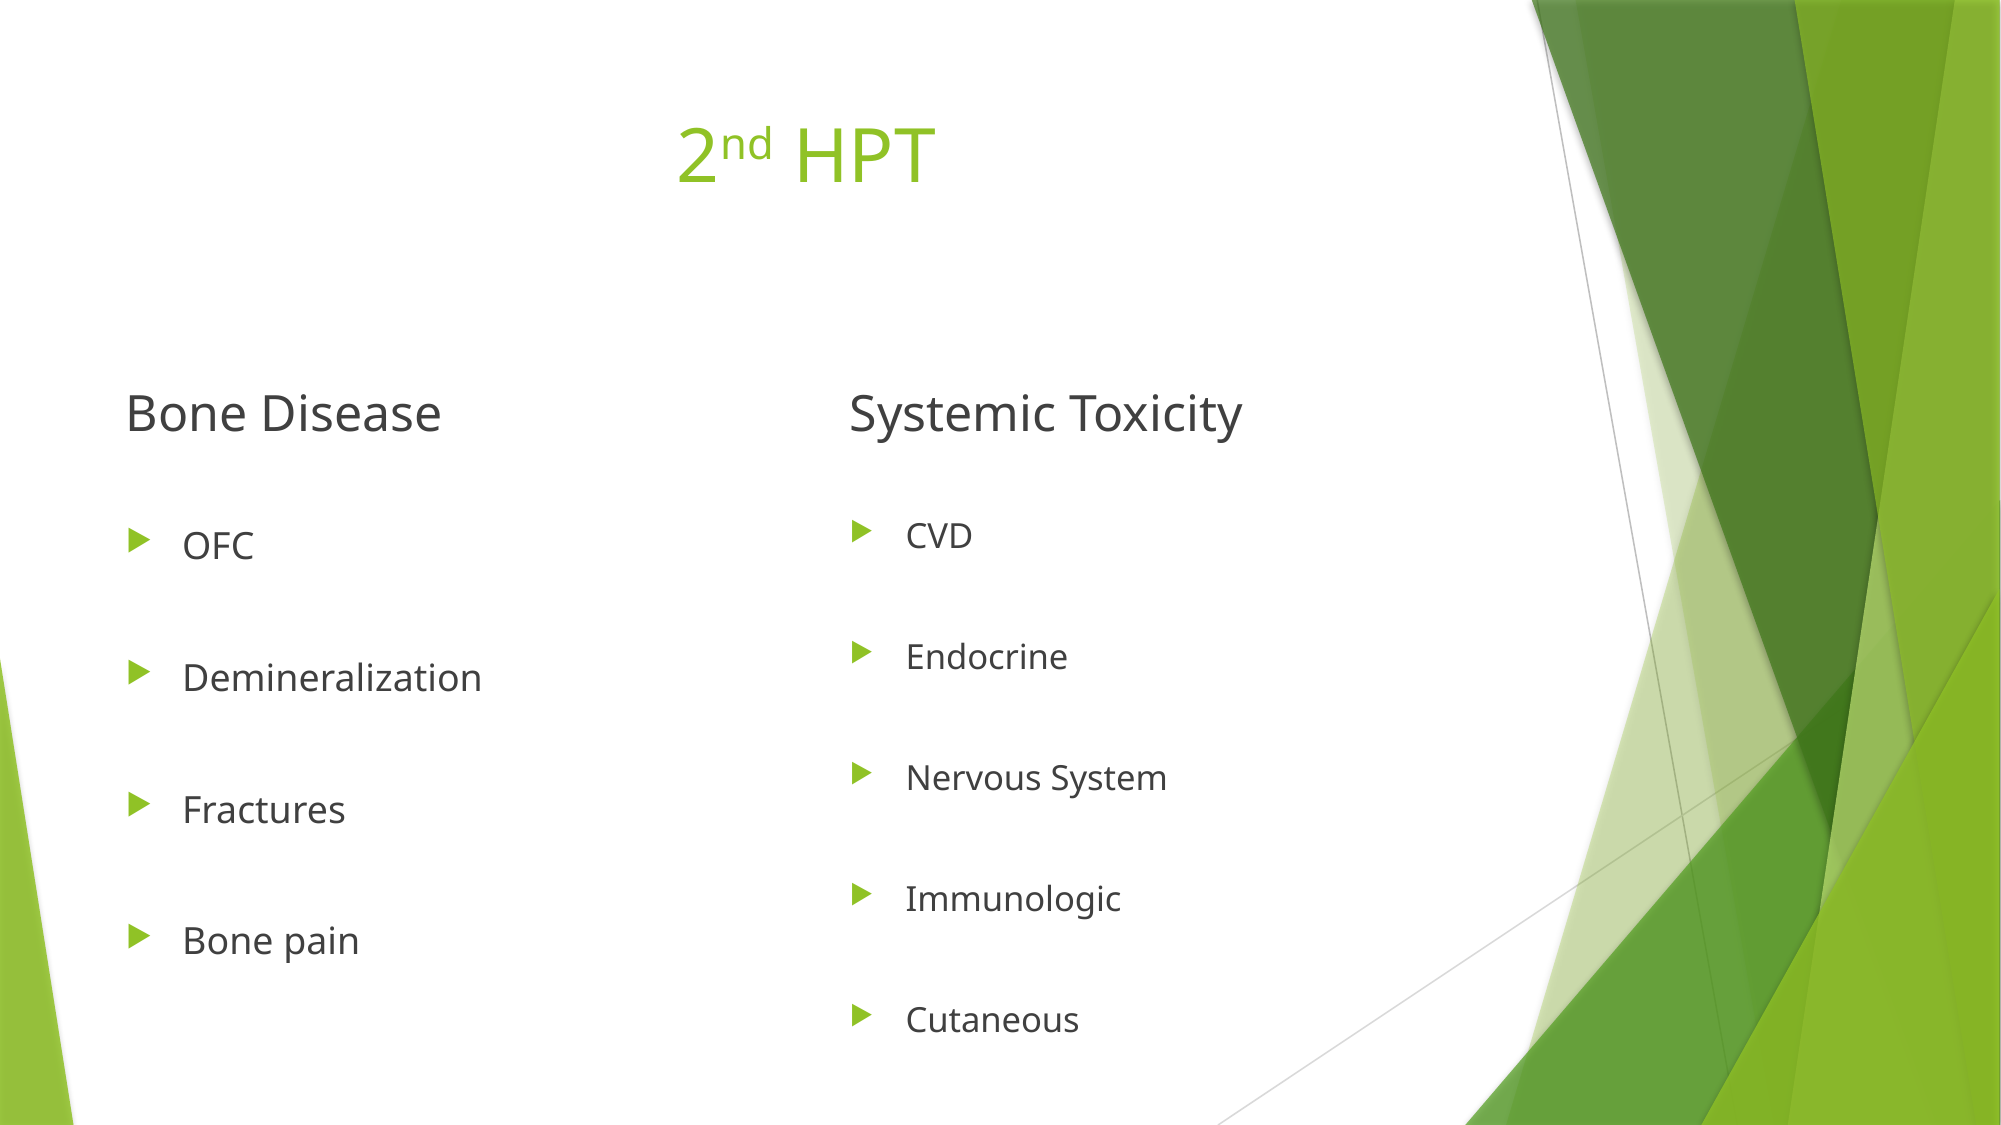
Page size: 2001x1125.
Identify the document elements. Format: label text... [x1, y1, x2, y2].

list CVD Endocrine Nervous System Immunologic Cutaneous [834, 506, 1522, 1049]
list OFC Demineralization Fractures Bone pain [110, 448, 798, 991]
list Bone Disease [110, 354, 798, 448]
title 2nd HPT [111, 99, 1522, 317]
list Systemic Toxicity [834, 354, 1522, 449]
